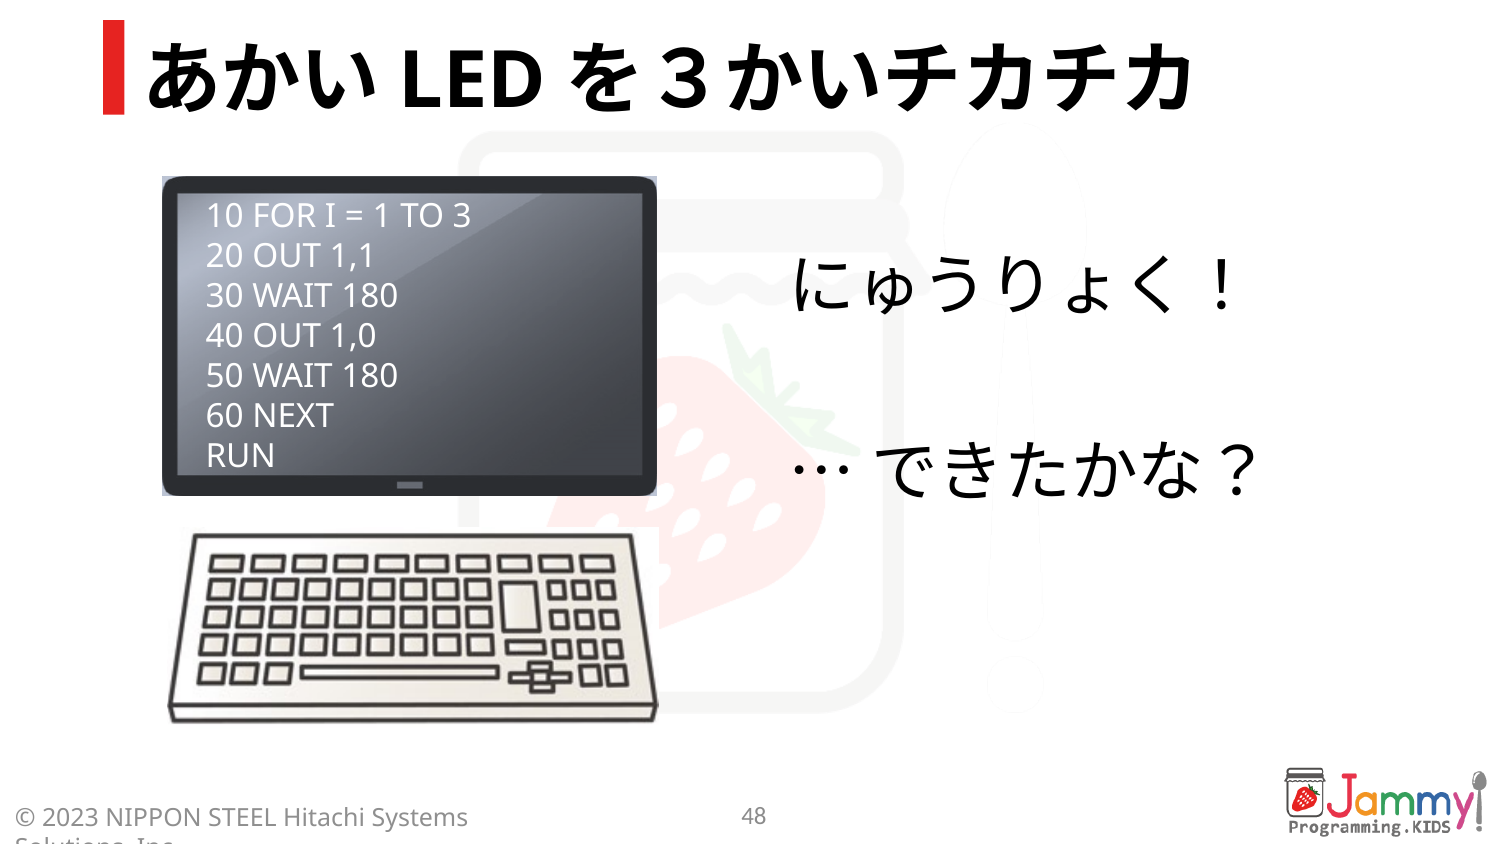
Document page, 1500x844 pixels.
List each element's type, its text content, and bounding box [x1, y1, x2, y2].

slide_number 48 [585, 794, 923, 835]
picture [1281, 763, 1490, 837]
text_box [162, 176, 659, 729]
list にゅうりょく！ …できたかな？ [773, 244, 1397, 760]
title あかいLEDを３かいチカチカ [124, 22, 1397, 113]
